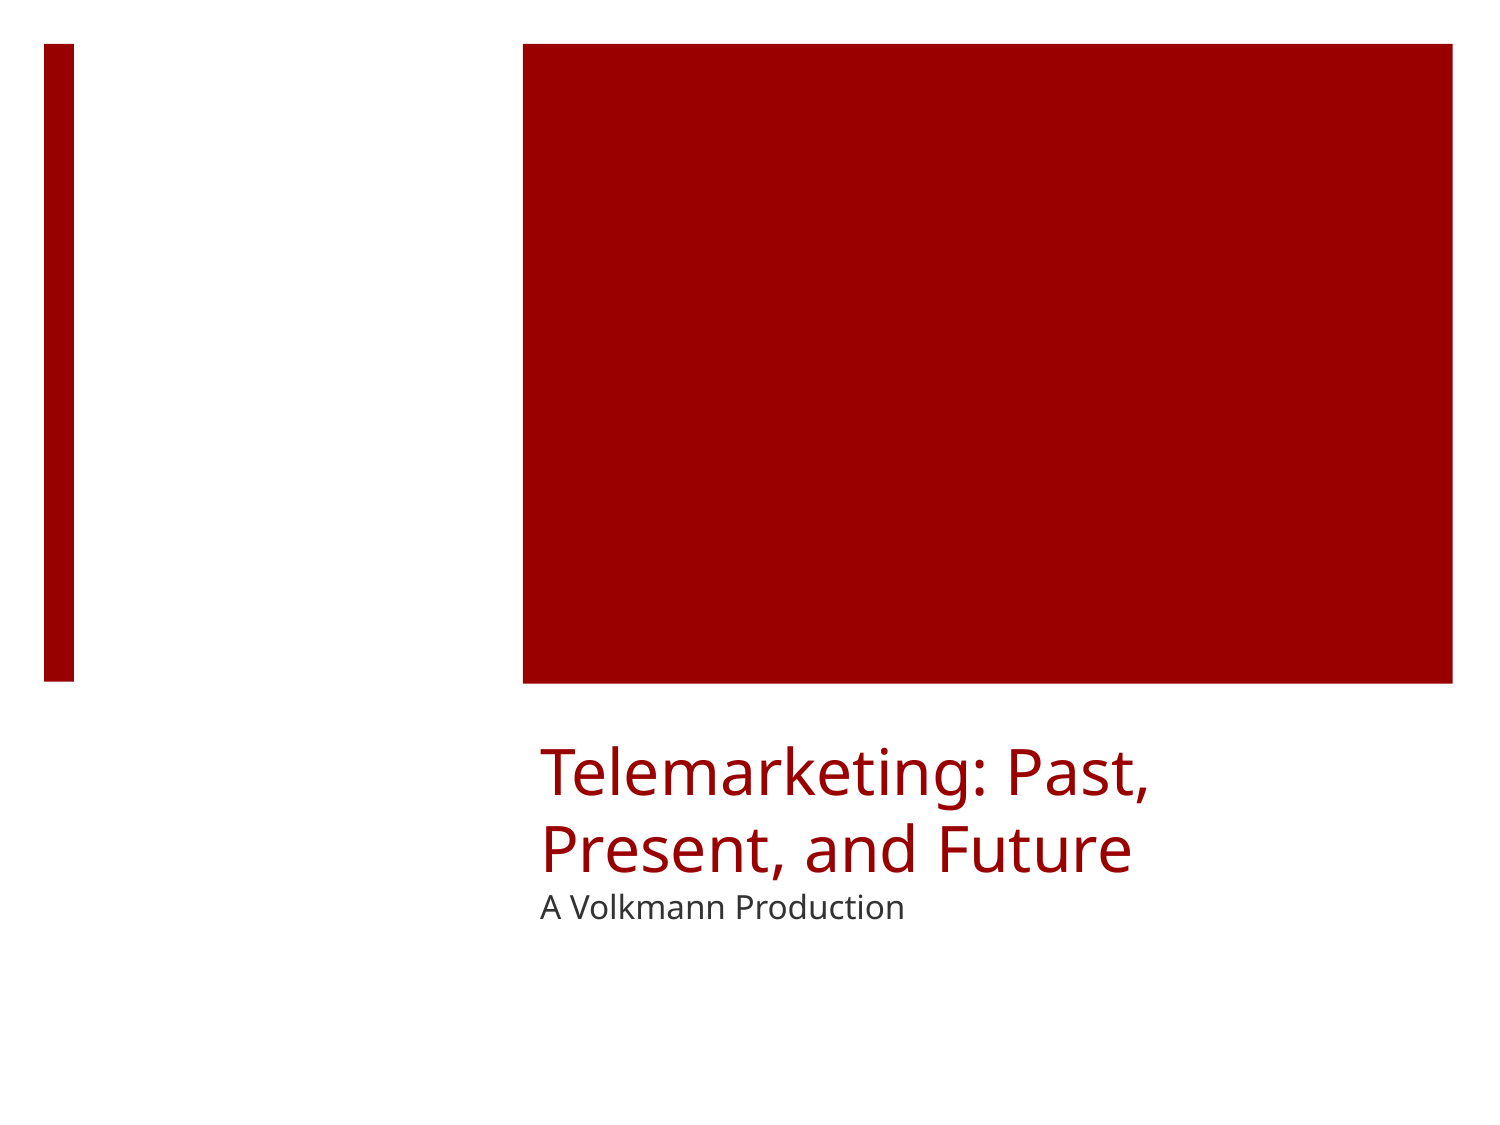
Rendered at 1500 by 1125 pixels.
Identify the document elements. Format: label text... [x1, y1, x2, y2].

subtitle A Volkmann Production [525, 878, 1421, 981]
title Telemarketing: Past, Present, and Future [525, 720, 1421, 878]
